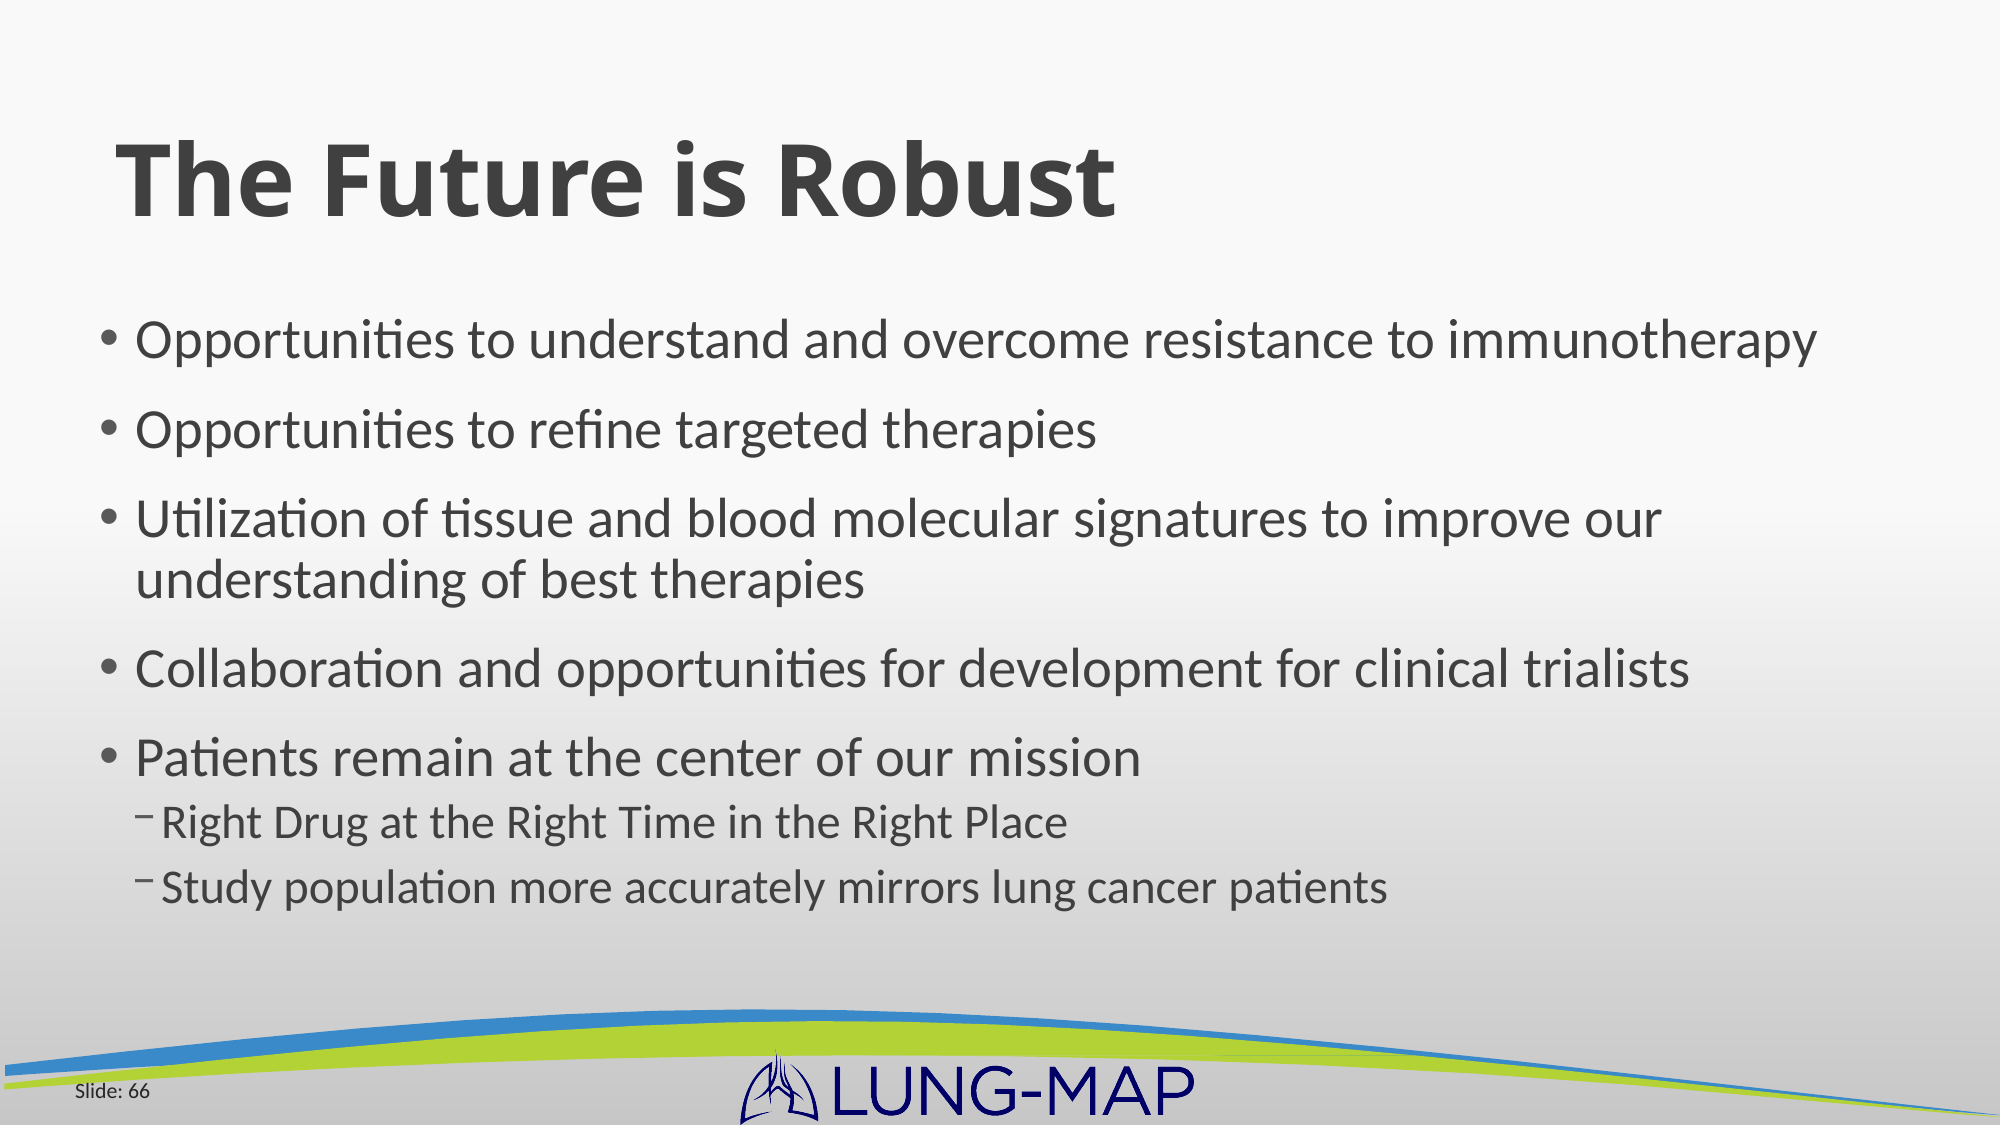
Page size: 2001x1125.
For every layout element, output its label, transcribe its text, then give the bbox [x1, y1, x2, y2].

slide_number Slide: 66 [9, 1059, 166, 1120]
list Opportunities to understand and overcome resistance to immunotherapy Opportunities to refine targeted therapies Utilization of tissue and blood molecular signatures to improve our understanding of best therapies Collaboration and opportunities for development for clinical trialists Patients remain at the center of our mission Right Drug at the Right Time in the Right Place Study population more accurately mirrors lung cancer patients [99, 302, 1830, 963]
title The Future is Robust [99, 5, 1830, 245]
picture [542, 1043, 1386, 1125]
